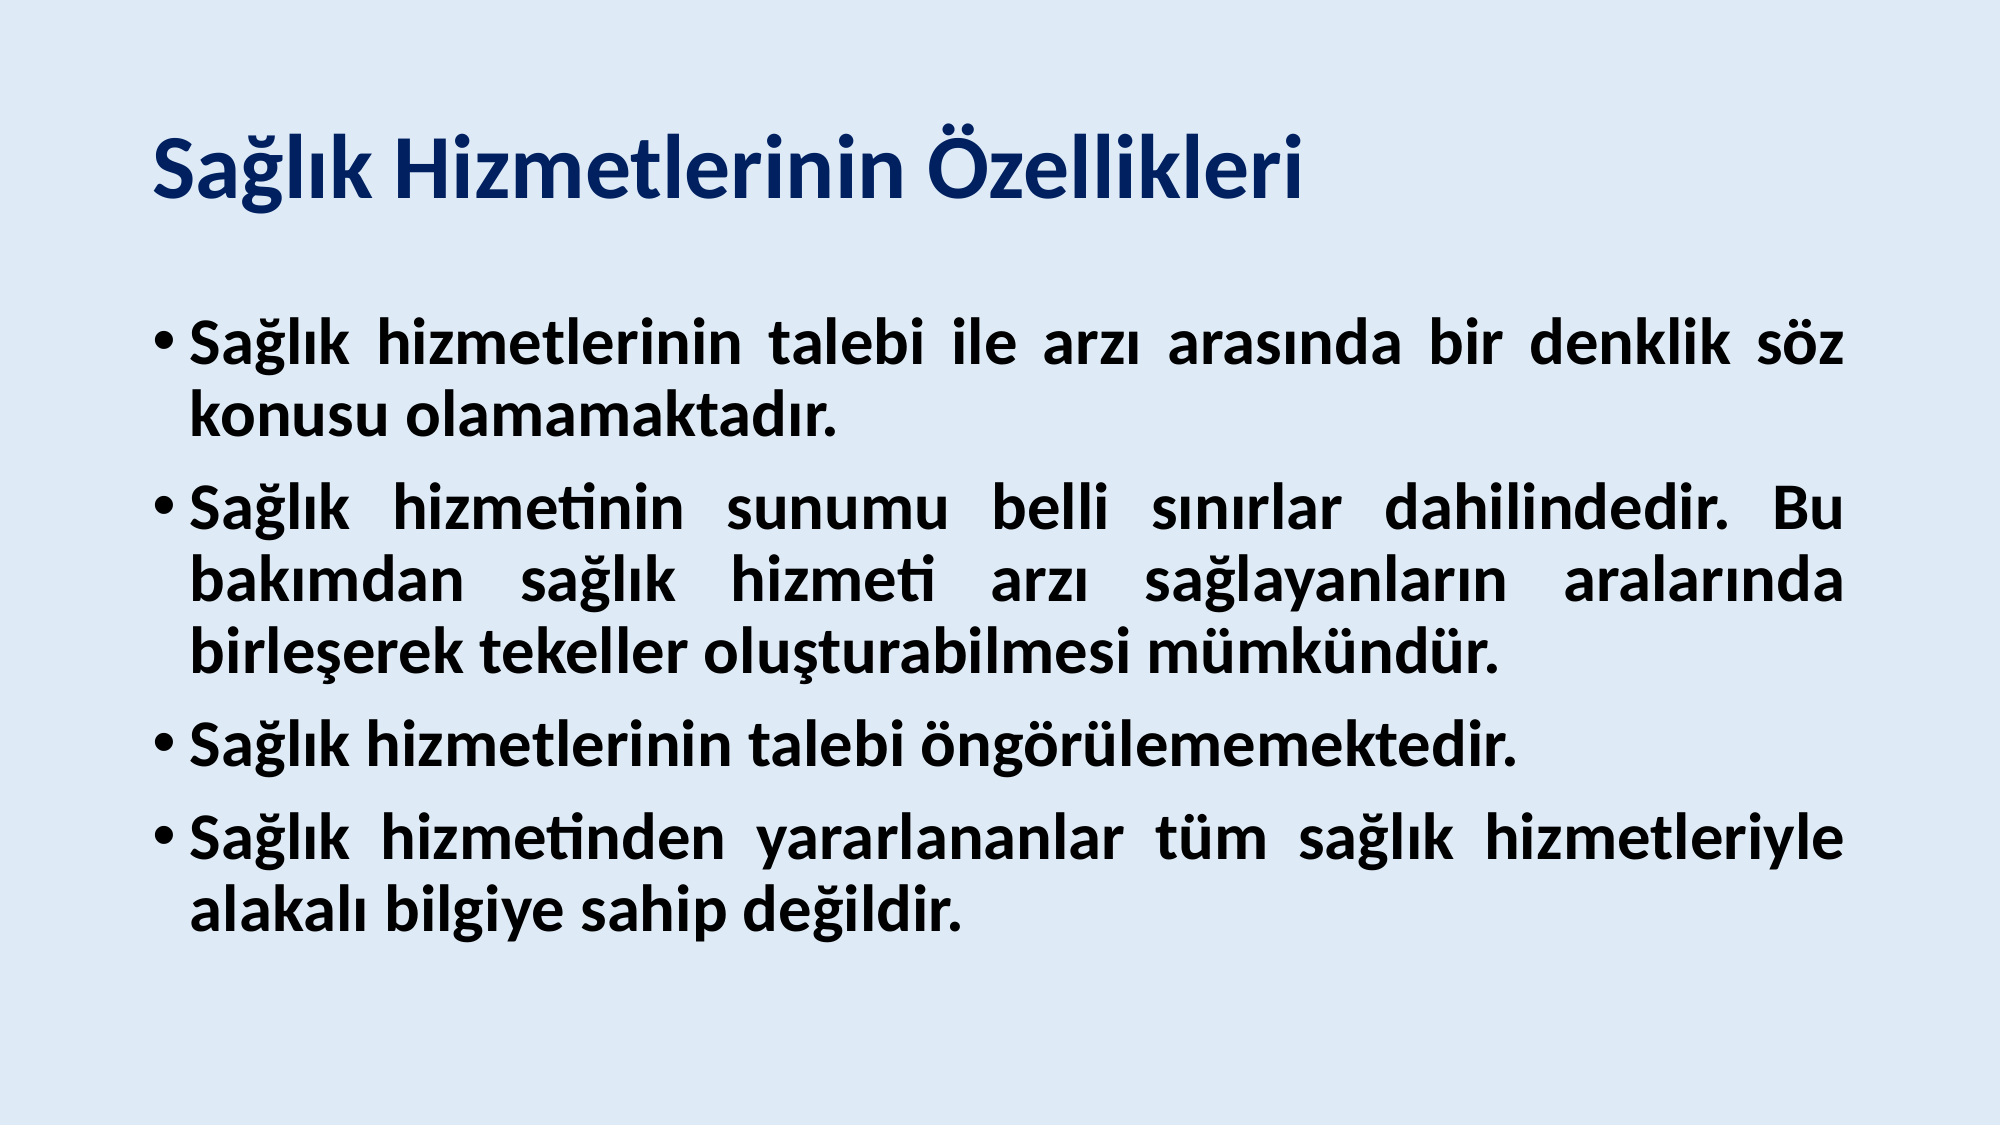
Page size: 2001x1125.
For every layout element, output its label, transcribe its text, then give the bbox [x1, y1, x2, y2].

title Sağlık Hizmetlerinin Özellikleri [137, 59, 1863, 278]
list Sağlık hizmetlerinin talebi ile arzı arasında bir denklik söz konusu olamamaktadır. Sağlık hizmetinin sunumu belli sınırlar dahilindedir. Bu bakımdan sağlık hizmeti arzı sağlayanların aralarında birleşerek tekeller oluşturabilmesi mümkündür. Sağlık hizmetlerinin talebi öngörülememektedir. Sağlık hizmetinden yararlananlar tüm sağlık hizmetleriyle alakalı bilgiye sahip değildir. [137, 299, 1863, 1014]
